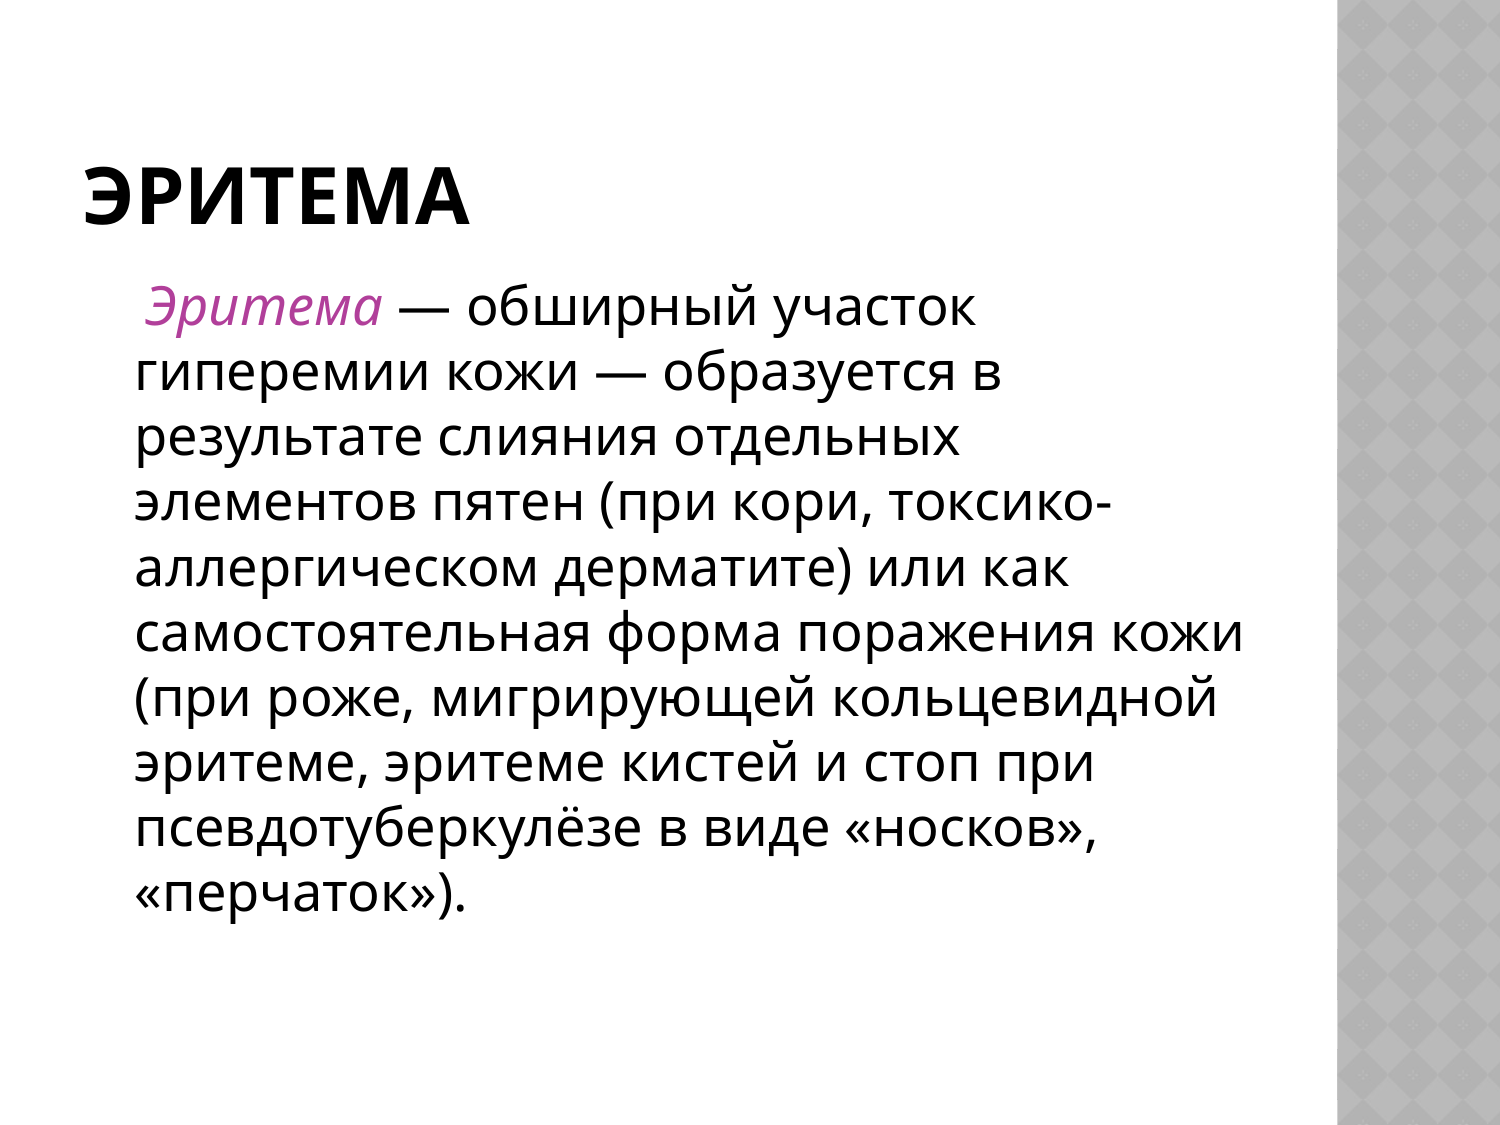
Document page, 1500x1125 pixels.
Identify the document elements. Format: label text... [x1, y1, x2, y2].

title Эритема [75, 52, 1263, 240]
list Эритема — обширный участок гиперемии кожи — образуется в результате слияния отдельных элементов пятен (при кори, токсико-аллергическом дерматите) или как самостоятельная форма поражения кожи (при роже, мигрирующей кольцевидной эритеме, эритеме кистей и стоп при псевдотуберкулёзе в виде «носков», «перчаток»). [75, 264, 1263, 1059]
